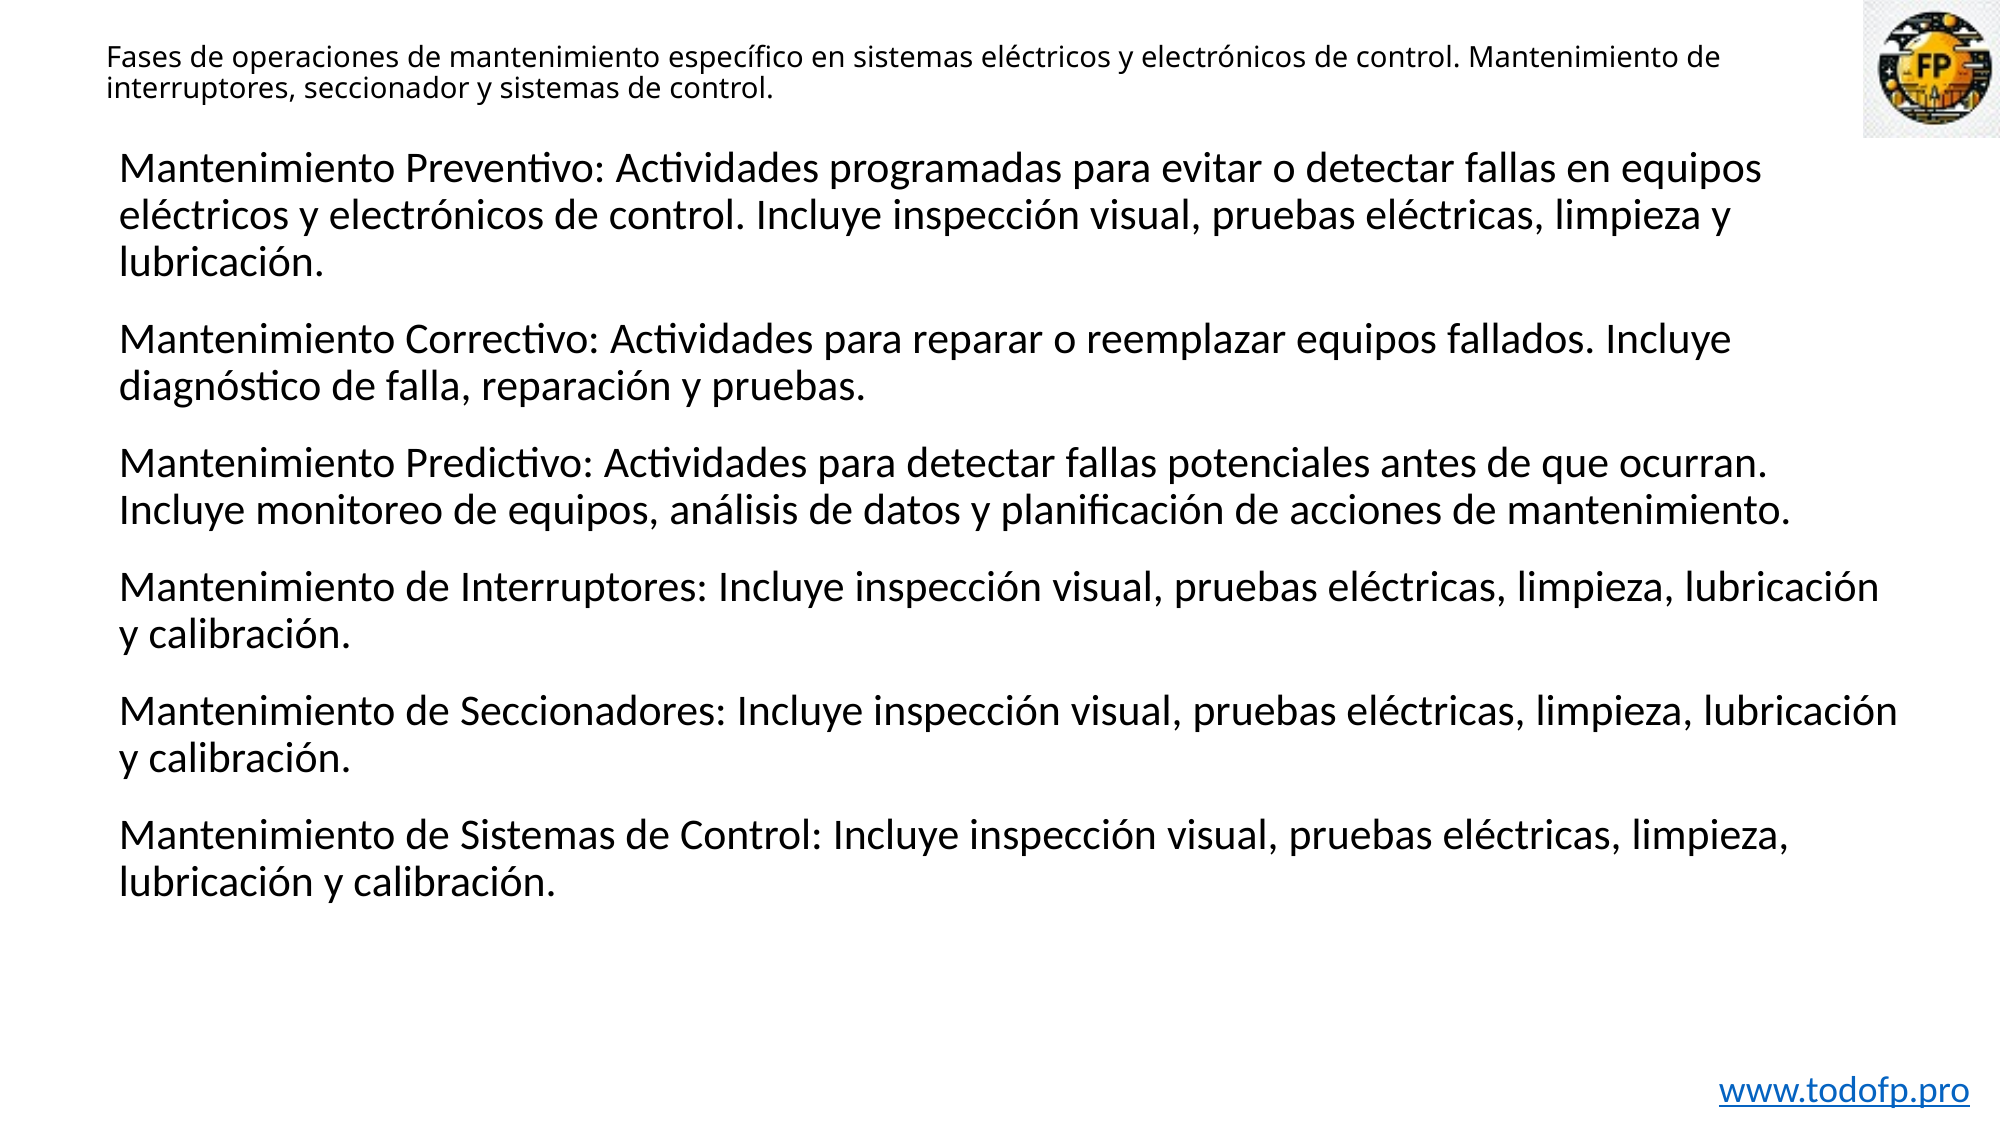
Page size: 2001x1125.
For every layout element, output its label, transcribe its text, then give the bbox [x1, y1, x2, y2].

title Fases de operaciones de mantenimiento específico en sistemas eléctricos y electrónicos de control. Mantenimiento de interruptores, seccionador y sistemas de control. [91, 16, 1819, 131]
list Mantenimiento Preventivo: Actividades programadas para evitar o detectar fallas en equipos eléctricos y electrónicos de control. Incluye inspección visual, pruebas eléctricas, limpieza y lubricación. Mantenimiento Correctivo: Actividades para reparar o reemplazar equipos fallados. Incluye diagnóstico de falla, reparación y pruebas. Mantenimiento Predictivo: Actividades para detectar fallas potenciales antes de que ocurran. Incluye monitoreo de equipos, análisis de datos y planificación de acciones de mantenimiento. Mantenimiento de Interruptores: Incluye inspección visual, pruebas eléctricas, limpieza, lubricación y calibración. Mantenimiento de Seccionadores: Incluye inspección visual, pruebas eléctricas, limpieza, lubricación y calibración. Mantenimiento de Sistemas de Control: Incluye inspección visual, pruebas eléctricas, limpieza, lubricación y calibración. [104, 136, 1915, 1063]
text_box www.todofp.pro [1692, 1057, 1986, 1117]
picture [1863, 0, 2000, 138]
